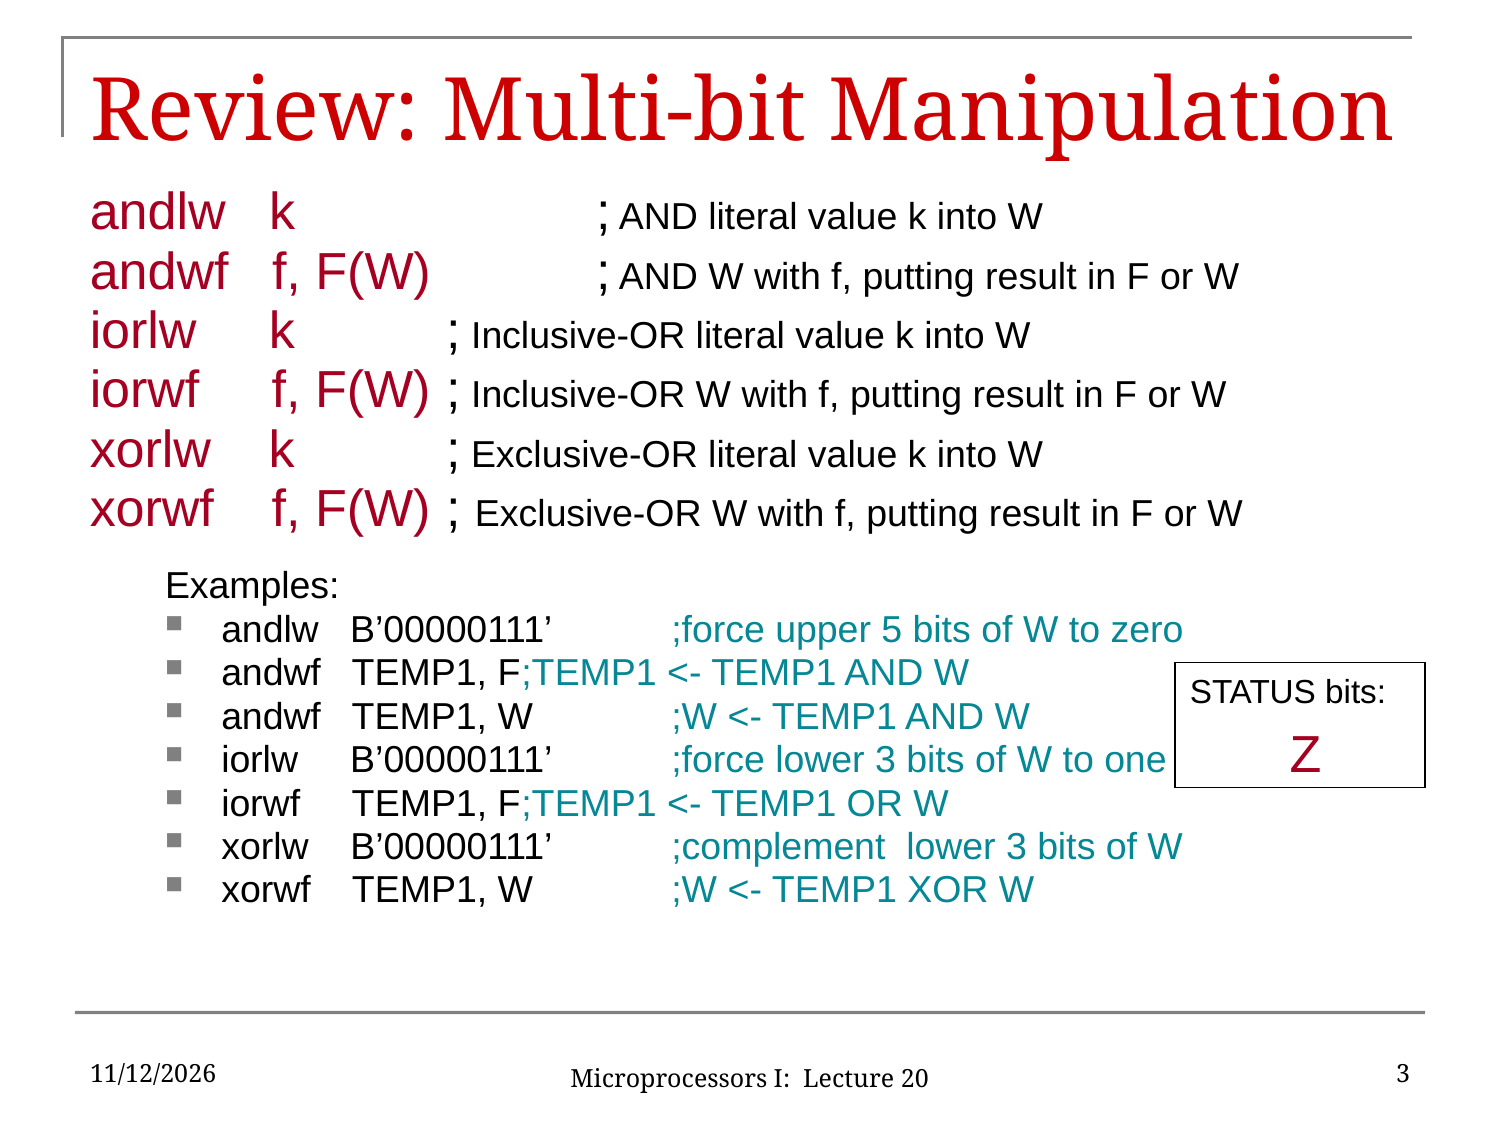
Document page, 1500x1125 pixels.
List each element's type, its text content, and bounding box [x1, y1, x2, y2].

title Review: Multi-bit Manipulation [75, 45, 1425, 163]
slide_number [74, 1023, 426, 1100]
slide_number 3 [1074, 1023, 1426, 1100]
text_box andlw k ; AND literal value k into W andwf f, F(W) ; AND W with f, putting result in F or W iorlw k ; Inclusive-OR literal value k into W iorwf f, F(W) ; Inclusive-OR W with f, putting result in F or W xorlw k ; Exclusive-OR literal value k into W xorwf f, F(W) ; Exclusive-OR W with f, putting result in F or W [75, 174, 1375, 513]
text_box STATUS bits: Z [1175, 662, 1425, 788]
footer Microprocessors I: Lecture 20 [512, 1024, 988, 1101]
list Examples: andlw B’00000111’ ;force upper 5 bits of W to zero andwf TEMP1, F ;TEMP1 <- TEMP1 AND W andwf TEMP1, W ;W <- TEMP1 AND W iorlw B’00000111’ ;force lower 3 bits of W to one iorwf TEMP1, F ;TEMP1 <- TEMP1 OR W xorlw B’00000111’ ;complement lower 3 bits of W xorwf TEMP1, W ;W <- TEMP1 XOR W [150, 562, 1363, 925]
